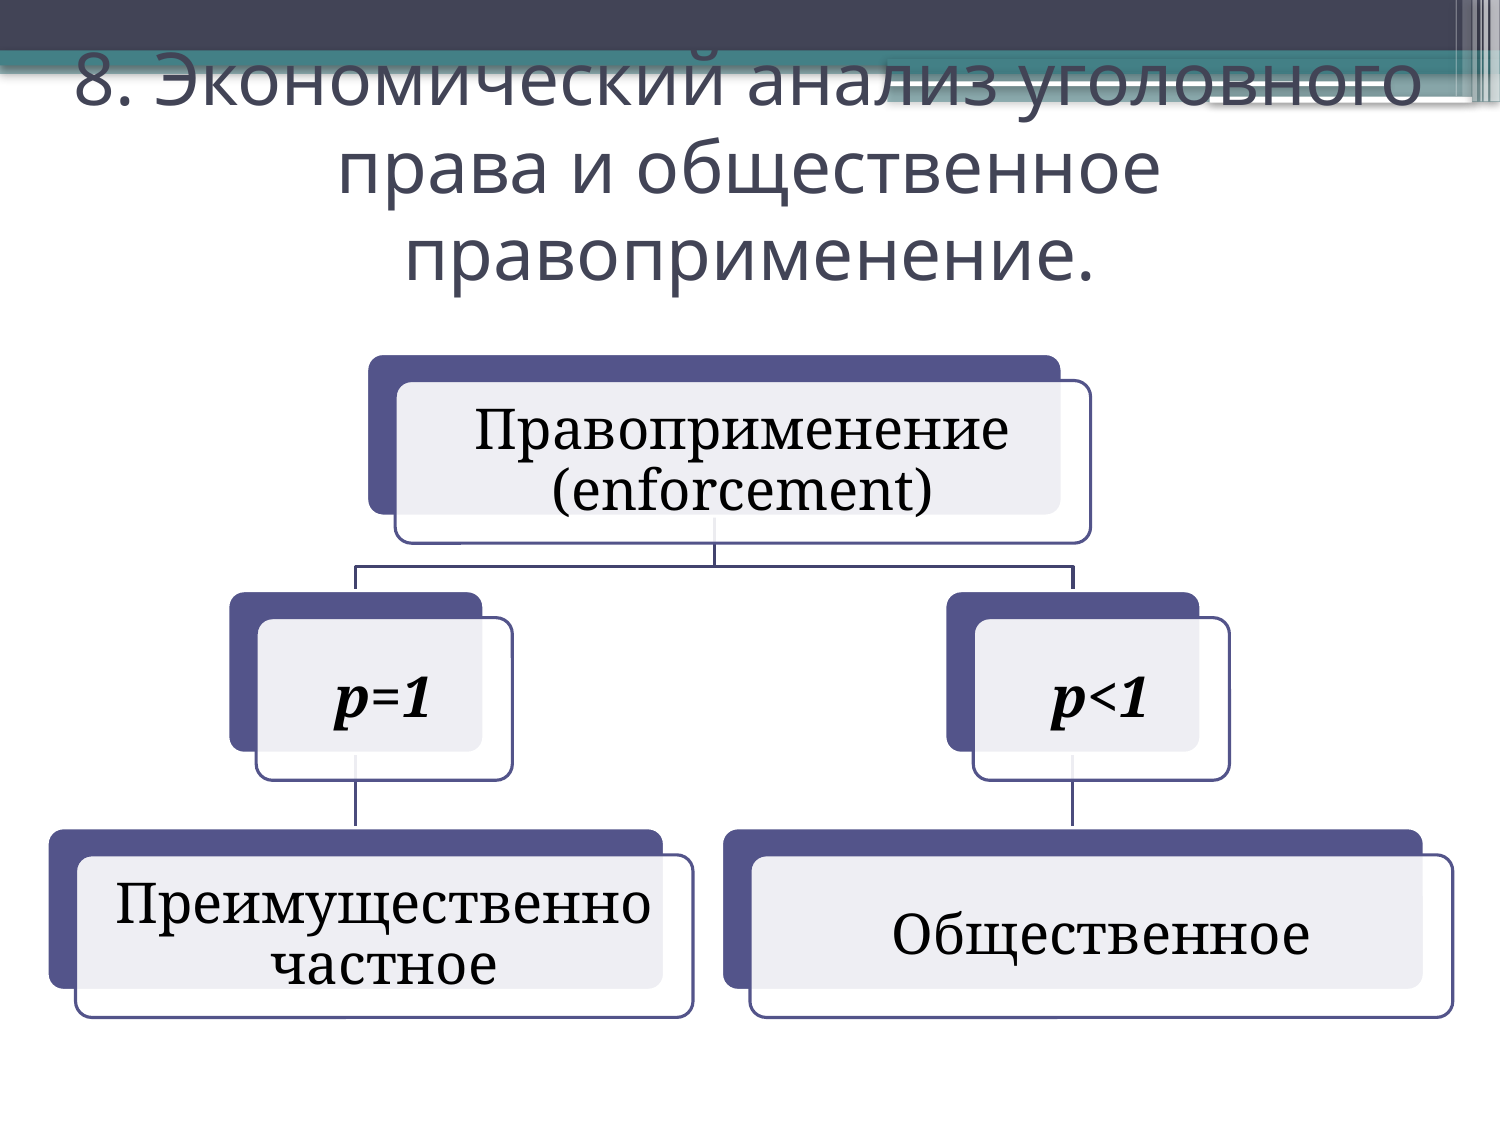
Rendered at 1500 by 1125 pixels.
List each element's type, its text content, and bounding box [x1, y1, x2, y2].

title 8. Экономический анализ уголовного права и общественное правоприменение. [0, 70, 1500, 259]
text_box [46, 269, 1454, 1102]
